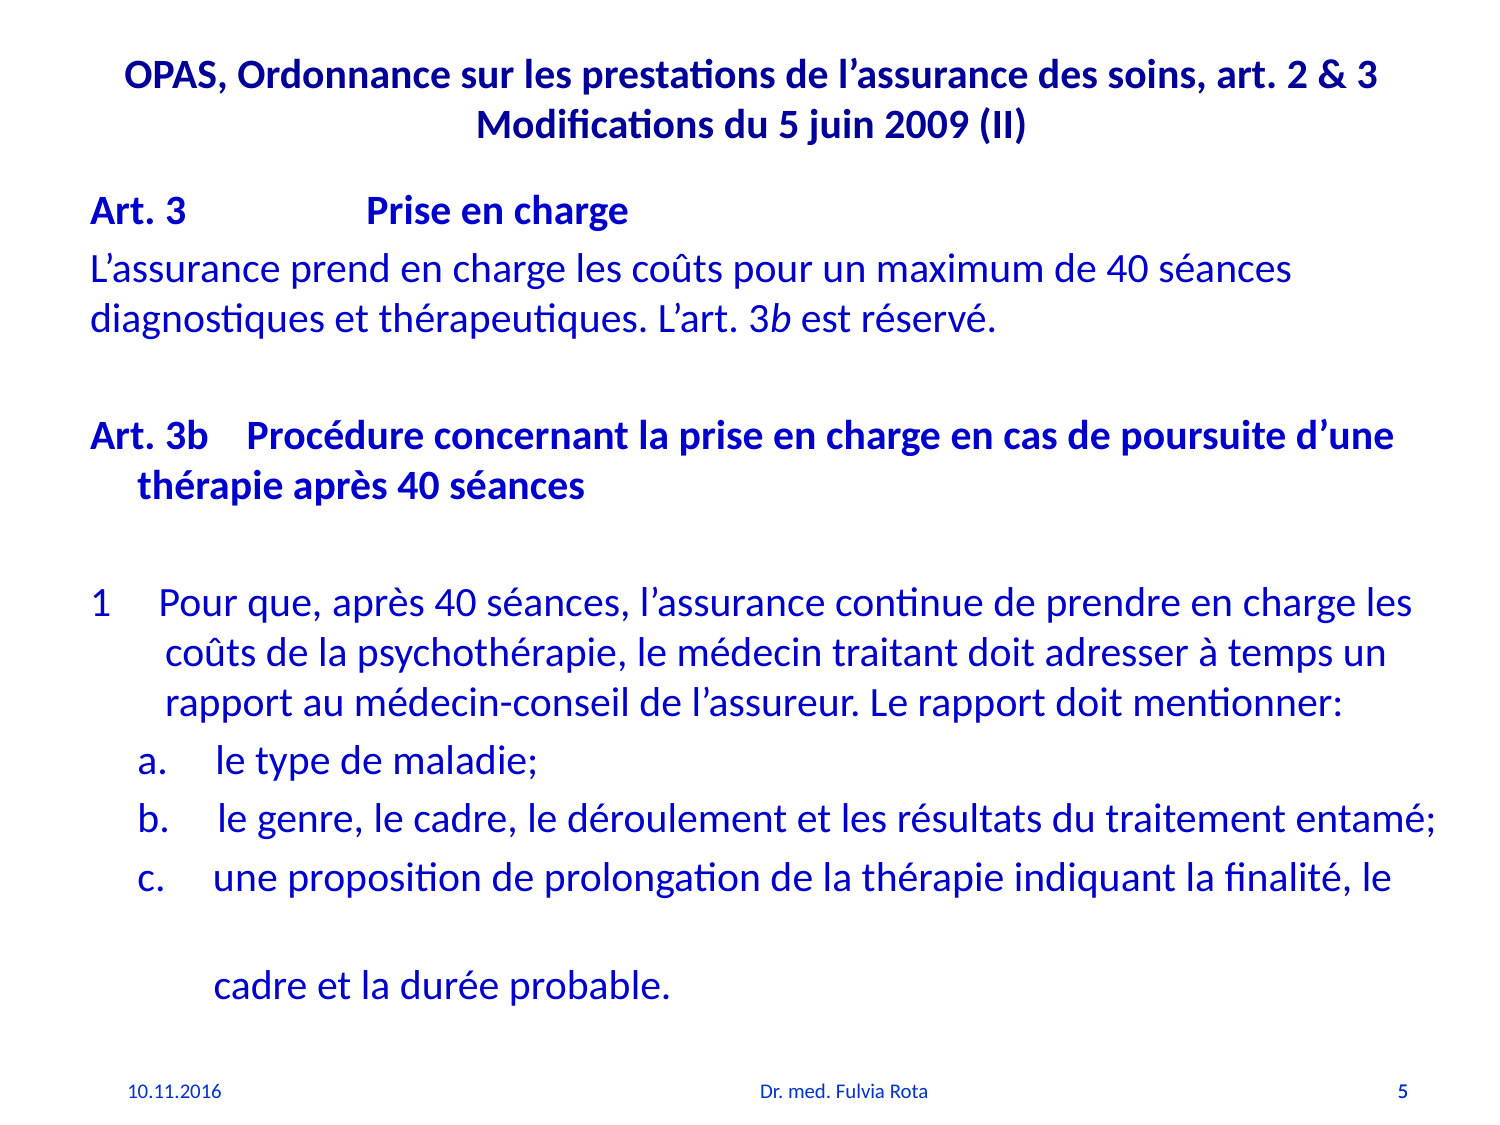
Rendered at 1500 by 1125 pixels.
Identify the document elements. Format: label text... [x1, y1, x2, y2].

list Art. 3 Prise en charge L’assurance prend en charge les coûts pour un maximum de 40 séances diagnostiques et thérapeutiques. L’art. 3b est réservé. Art. 3b Procédure concernant la prise en charge en cas de poursuite d’une thérapie après 40 séances 1 Pour que, après 40 séances, l’assurance continue de prendre en charge les coûts de la psychothérapie, le médecin traitant doit adresser à temps un rapport au médecin-conseil de l’assureur. Le rapport doit mentionner: a. le type de maladie; b. le genre, le cadre, le déroulement et les résultats du traitement entamé; c. une proposition de prolongation de la thérapie indiquant la finalité, le cadre et la durée probable. [75, 174, 1457, 1059]
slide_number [111, 1070, 278, 1102]
title OPAS, Ordonnance sur les prestations de l’assurance des soins, art. 2 & 3 Modifications du 5 juin 2009 (II) [76, 31, 1427, 163]
footer Dr. med. Fulvia Rota [300, 1070, 1389, 1103]
slide_number 5 [1127, 1070, 1424, 1092]
